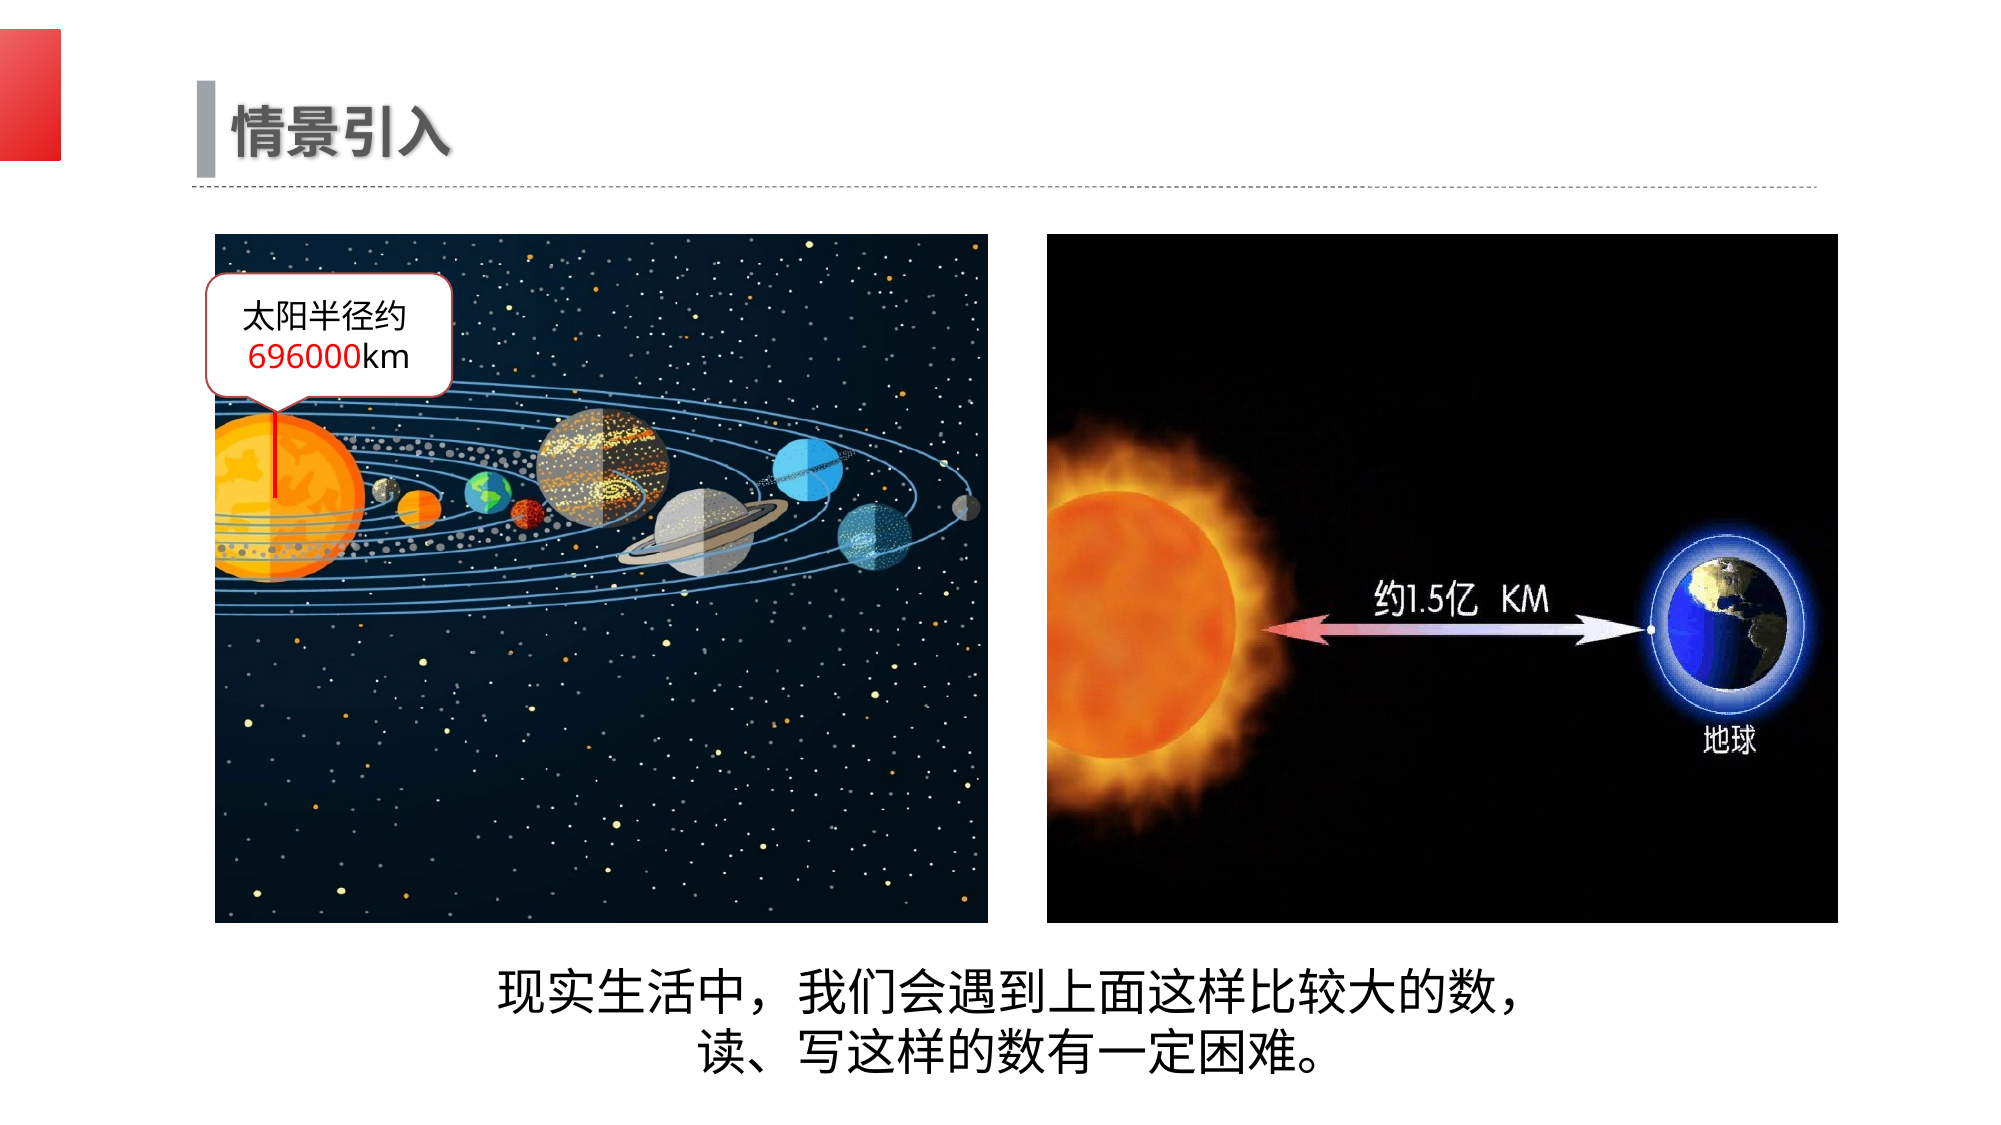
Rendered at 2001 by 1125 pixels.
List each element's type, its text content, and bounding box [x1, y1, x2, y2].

text_box 现实生活中，我们会遇到上面这样比较大的数， 读、写这样的数有一定困难。 [206, 952, 1838, 1088]
text_box [196, 80, 216, 179]
text_box 太阳半径约696000km [205, 275, 215, 395]
picture [1047, 234, 1838, 923]
picture [215, 234, 988, 923]
text_box 情景引入 [215, 90, 925, 172]
